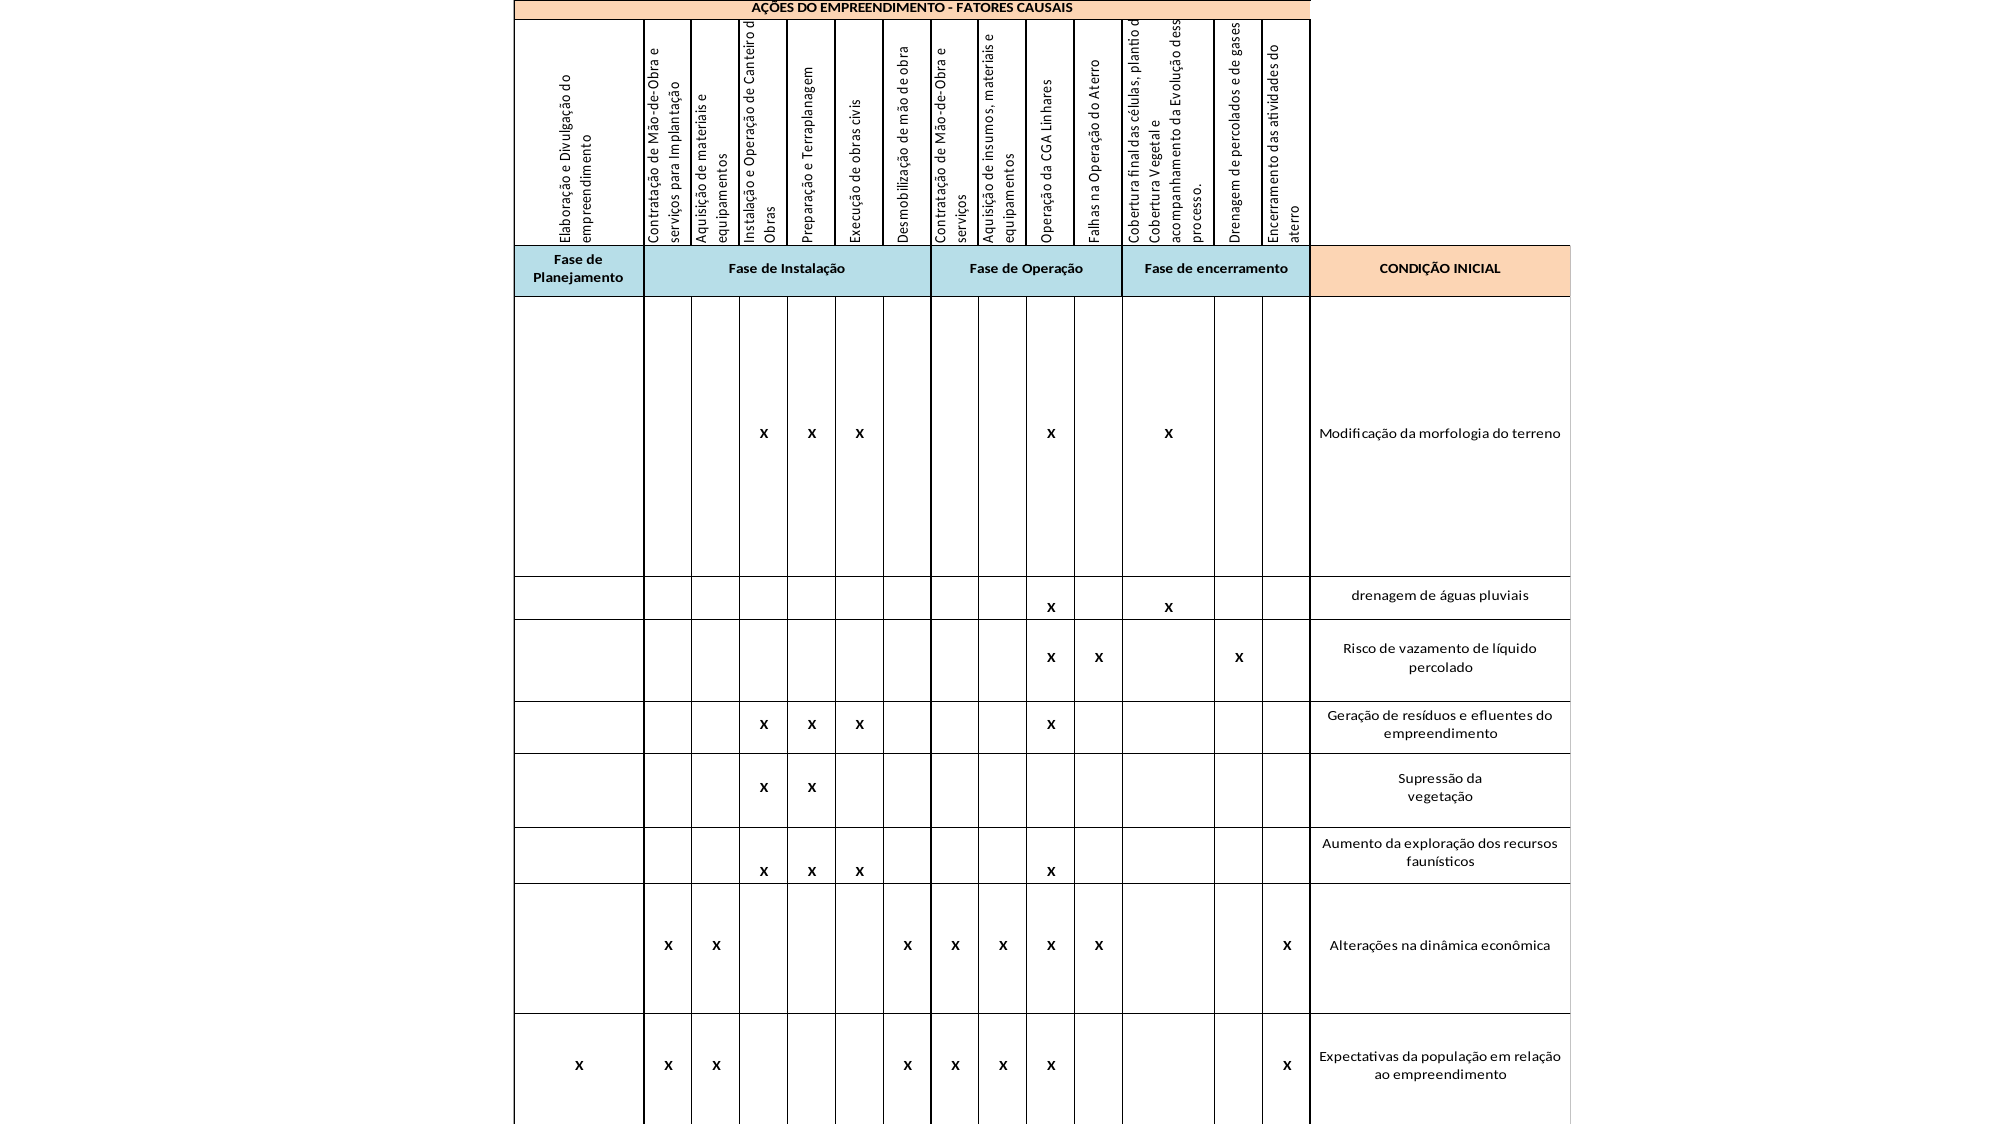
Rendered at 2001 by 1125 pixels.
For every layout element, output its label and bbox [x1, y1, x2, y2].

picture [513, 0, 1572, 1125]
